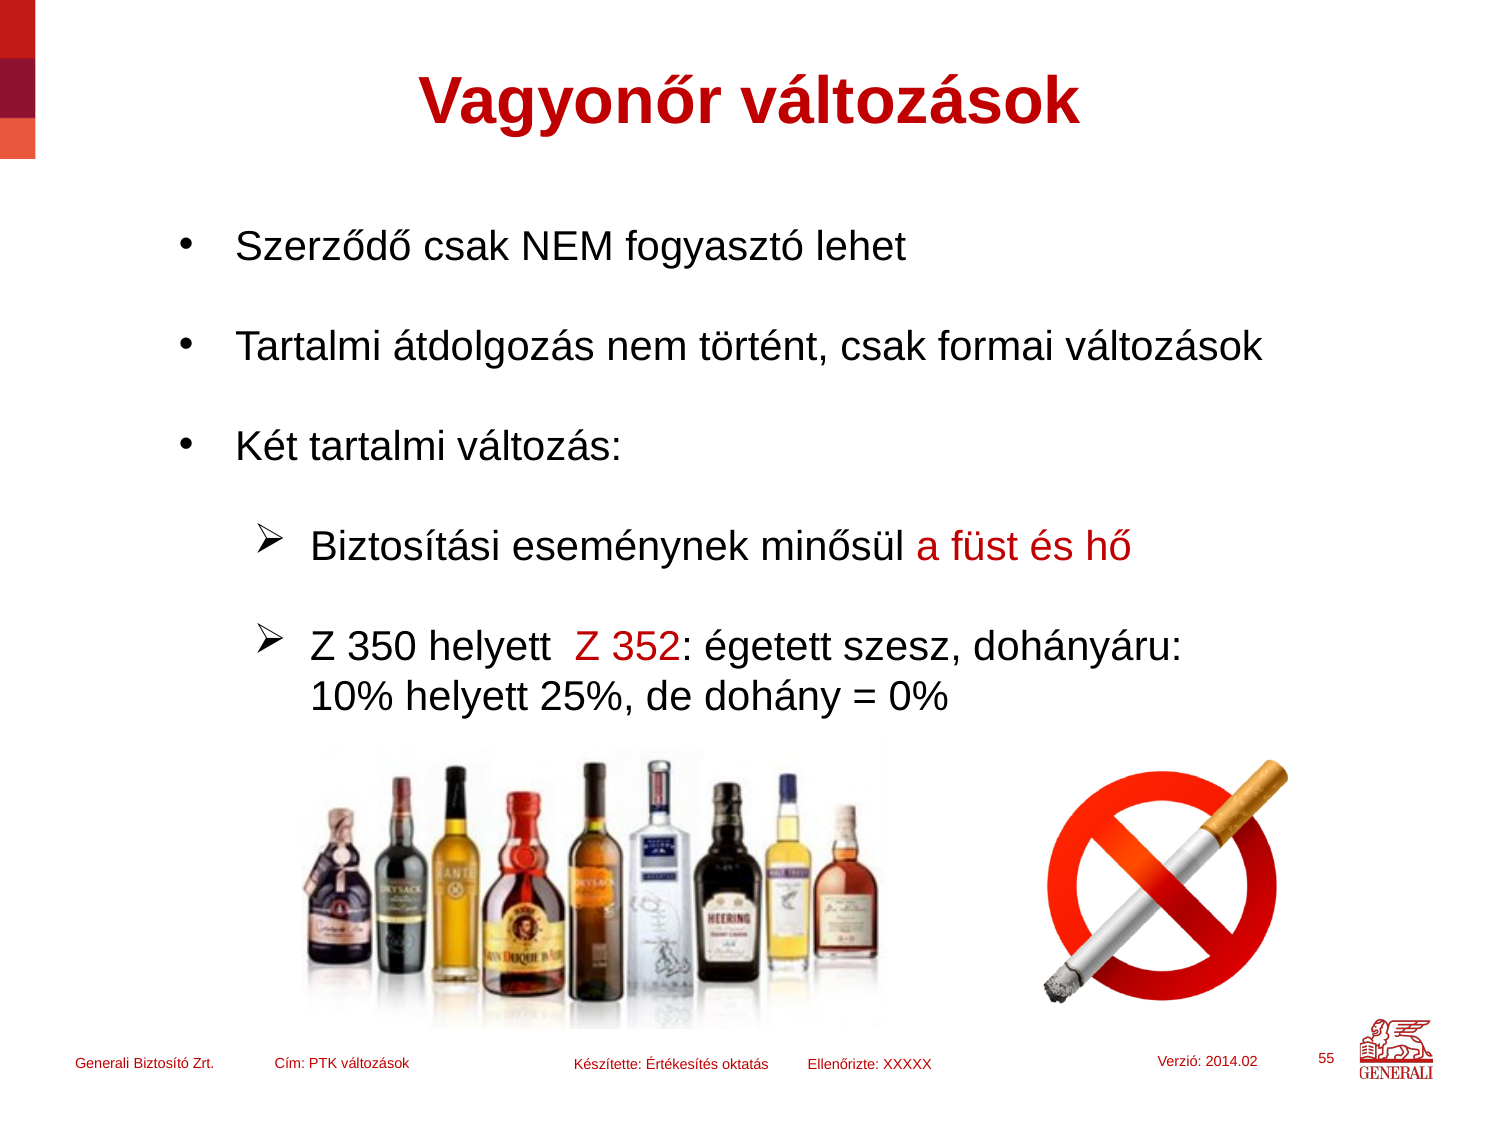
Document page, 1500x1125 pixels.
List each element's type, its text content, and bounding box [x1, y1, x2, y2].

picture [300, 735, 887, 1030]
title Vagyonőr változások [74, 44, 1426, 150]
text_box Szerződő csak NEM fogyasztó lehet Tartalmi átdolgozás nem történt, csak formai változások Két tartalmi változás: Biztosítási eseménynek minősül a füst és hő Z 350 helyett Z 352: égetett szesz, dohányáru: 10% helyett 25%, de dohány = 0% [164, 211, 1334, 727]
picture [1033, 752, 1294, 1013]
